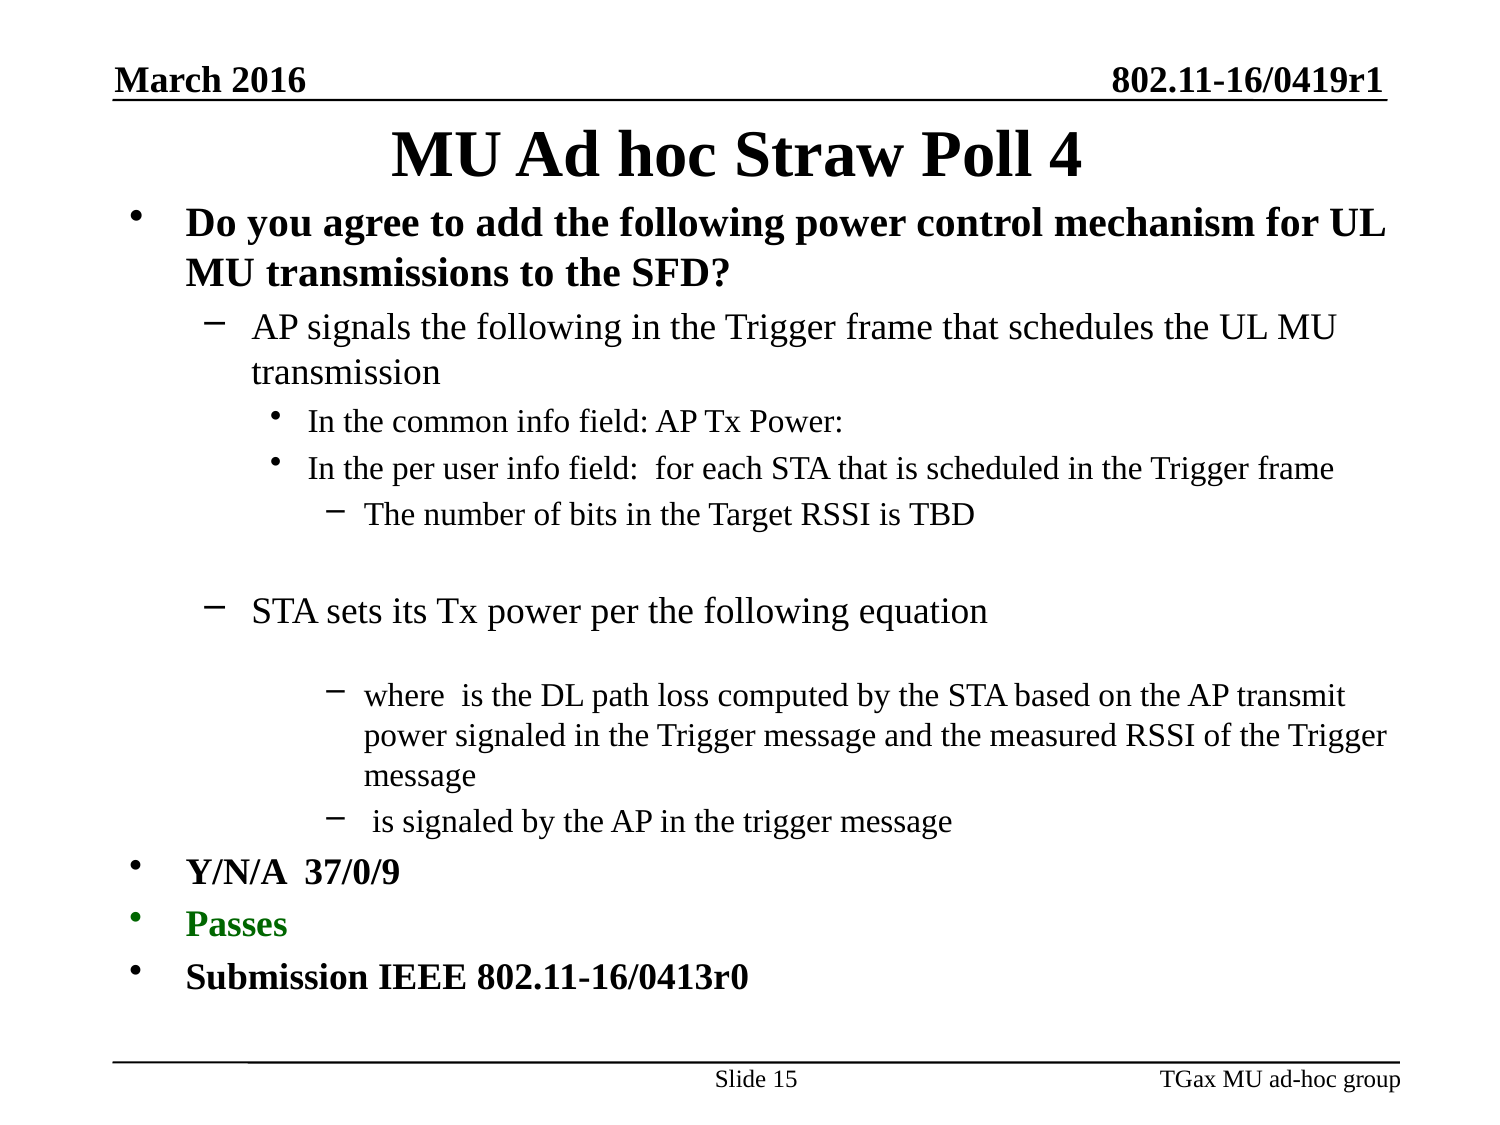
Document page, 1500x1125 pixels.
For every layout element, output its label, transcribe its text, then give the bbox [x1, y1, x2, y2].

slide_number Slide 15 [712, 1062, 800, 1093]
footer TGax MU ad-hoc group [1156, 1062, 1402, 1093]
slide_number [114, 54, 425, 99]
text_box MU Ad hoc Straw Poll 4 [99, 99, 1375, 200]
